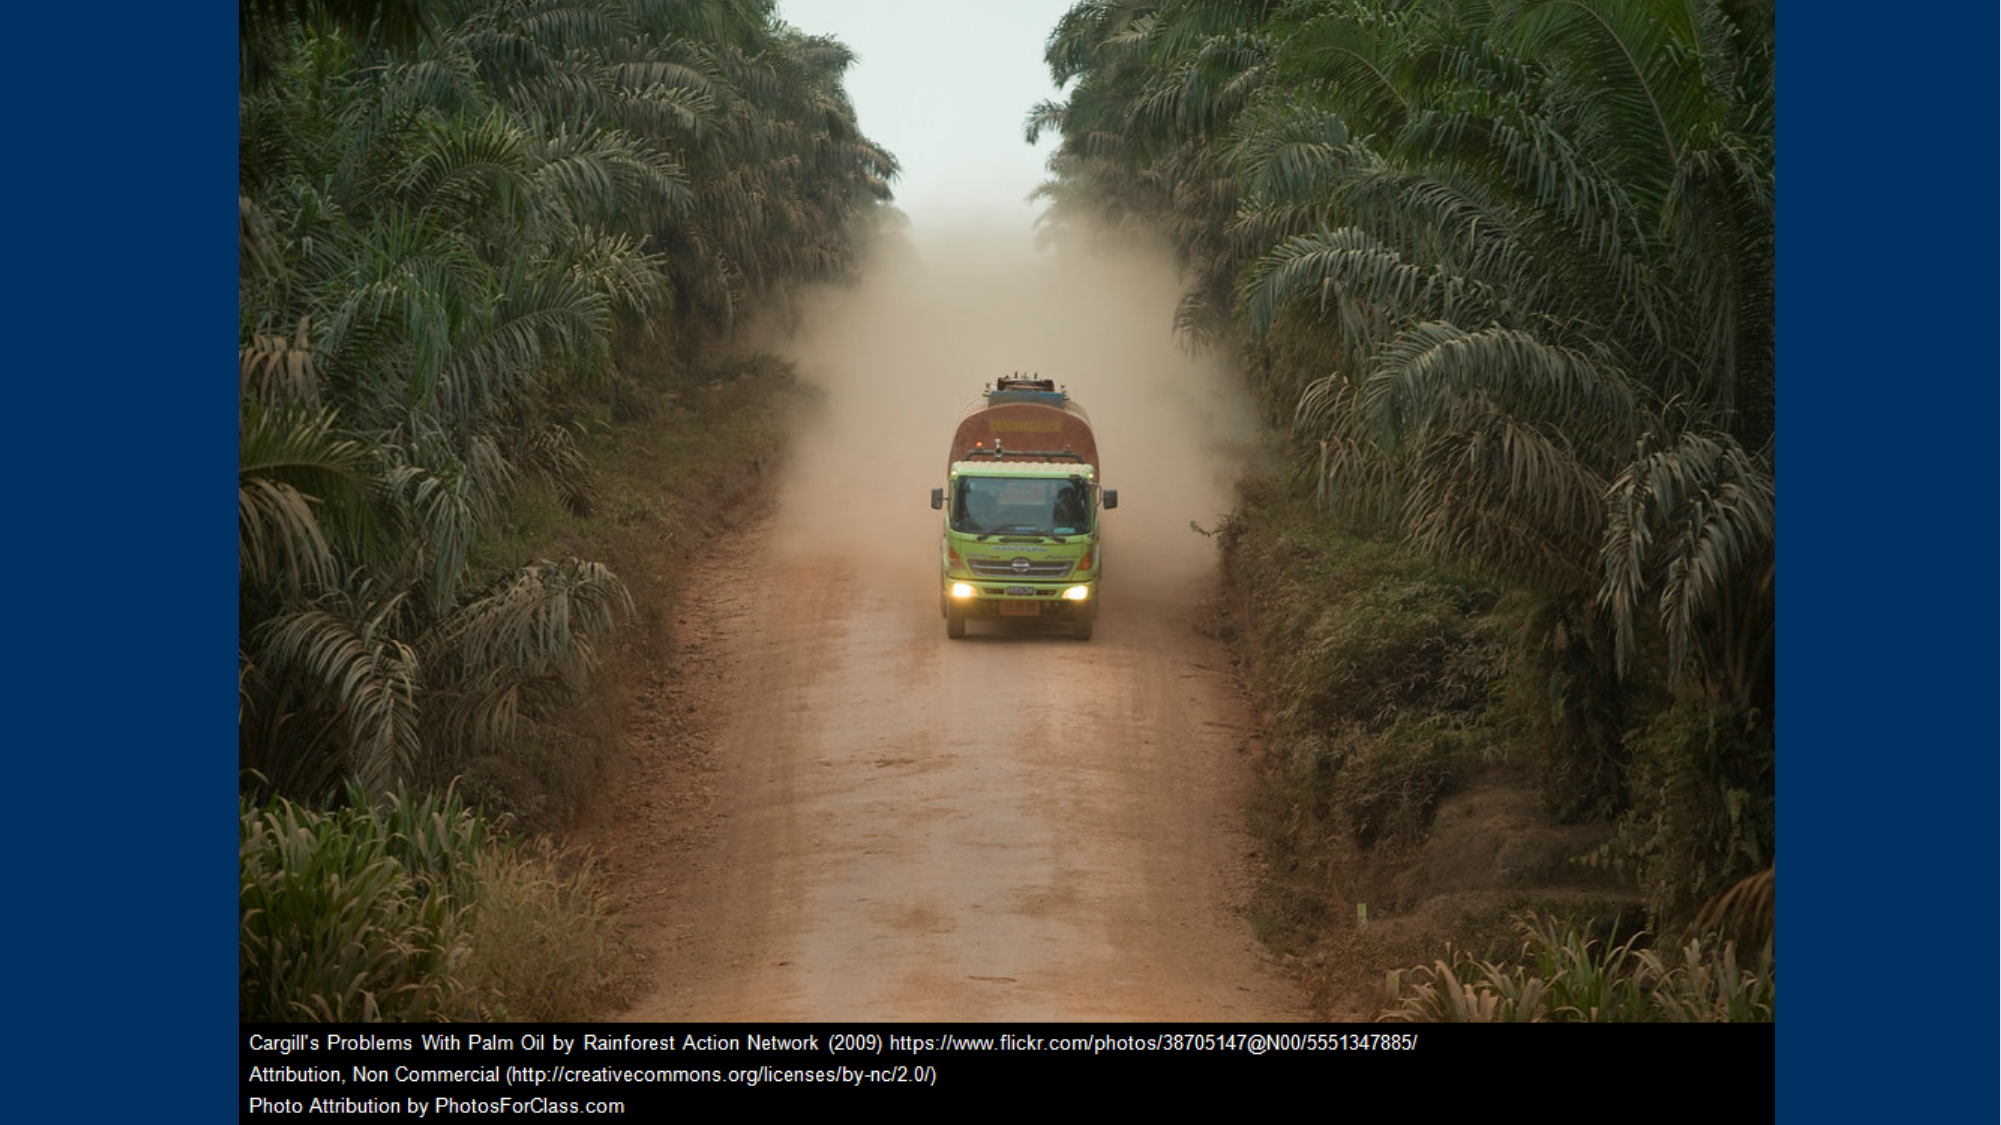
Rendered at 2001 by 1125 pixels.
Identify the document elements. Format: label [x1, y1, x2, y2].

picture [239, 0, 1775, 1125]
